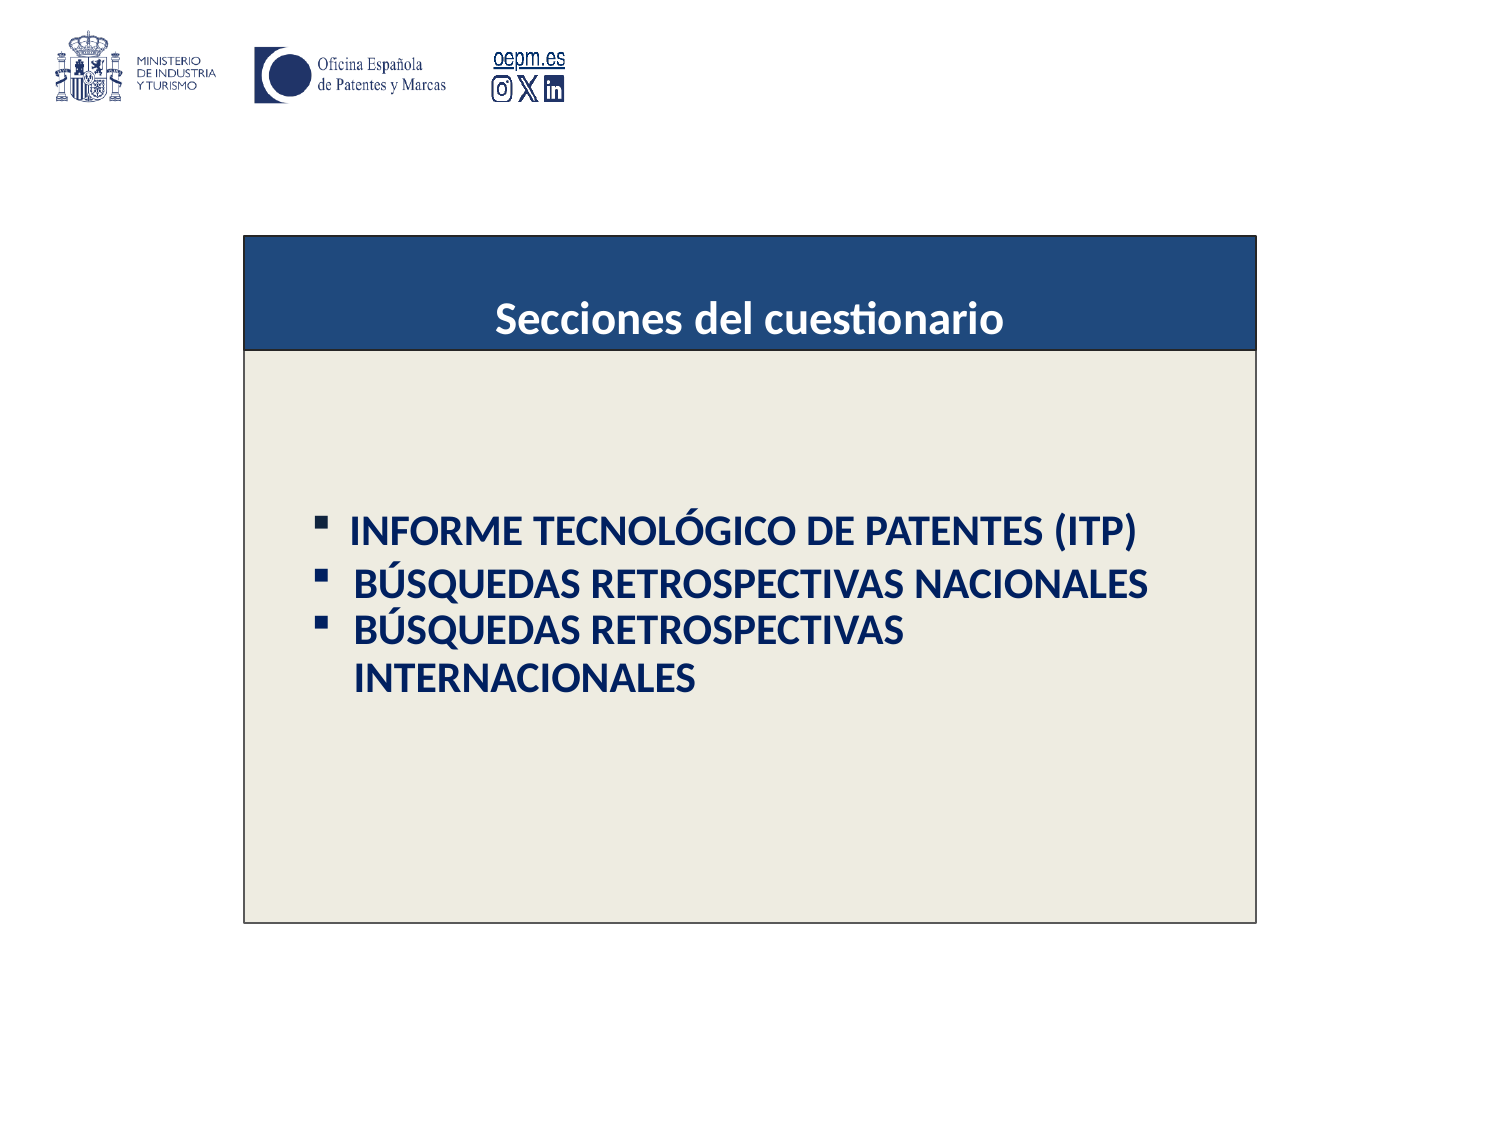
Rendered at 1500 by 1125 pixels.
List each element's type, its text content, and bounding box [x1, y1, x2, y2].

text_box Secciones del cuestionario [243, 235, 1257, 351]
list INFORME TECNOLÓGICO DE PATENTES (ITP) BÚSQUEDAS RETROSPECTIVAS NACIONALES BÚSQUEDAS RETROSPECTIVAS INTERNACIONALES [243, 351, 1257, 924]
picture [42, 0, 595, 129]
